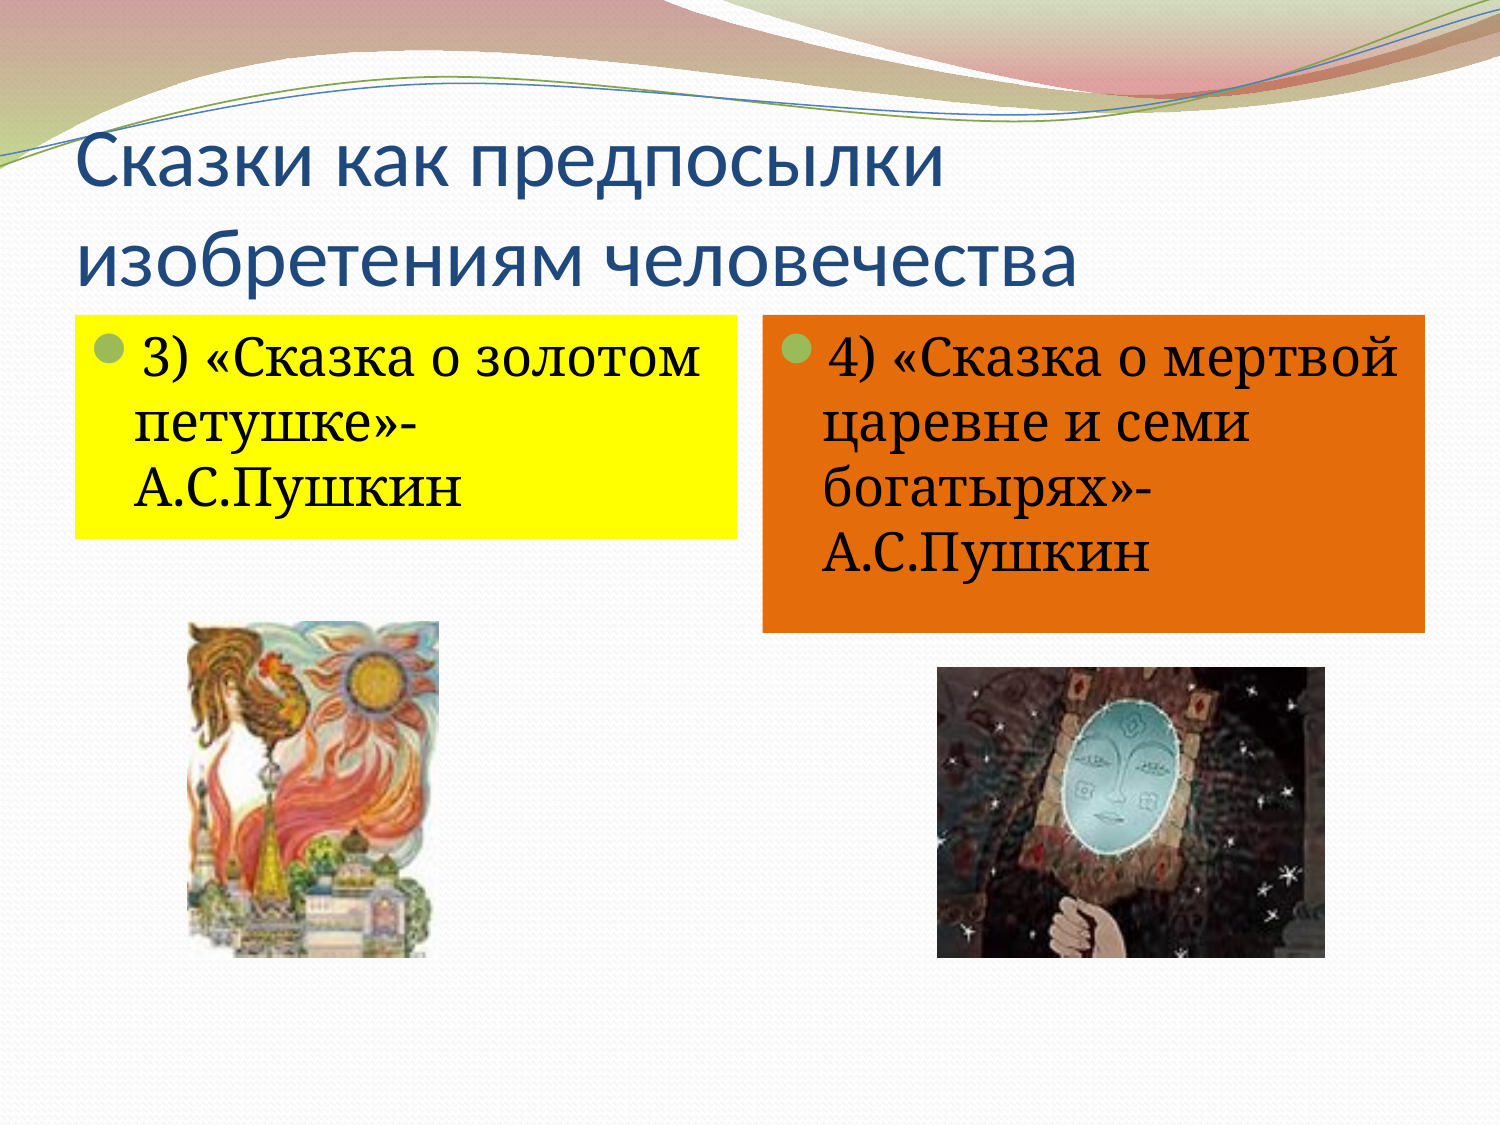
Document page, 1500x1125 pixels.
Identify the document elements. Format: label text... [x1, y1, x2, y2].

picture [187, 620, 439, 958]
list 3) «Сказка о золотом петушке»- А.С.Пушкин [75, 314, 738, 540]
picture [937, 667, 1325, 958]
title Сказки как предпосылки изобретениям человечества [75, 115, 1425, 303]
list 4) «Сказка о мертвой царевне и семи богатырях»-А.С.Пушкин [762, 314, 1425, 633]
